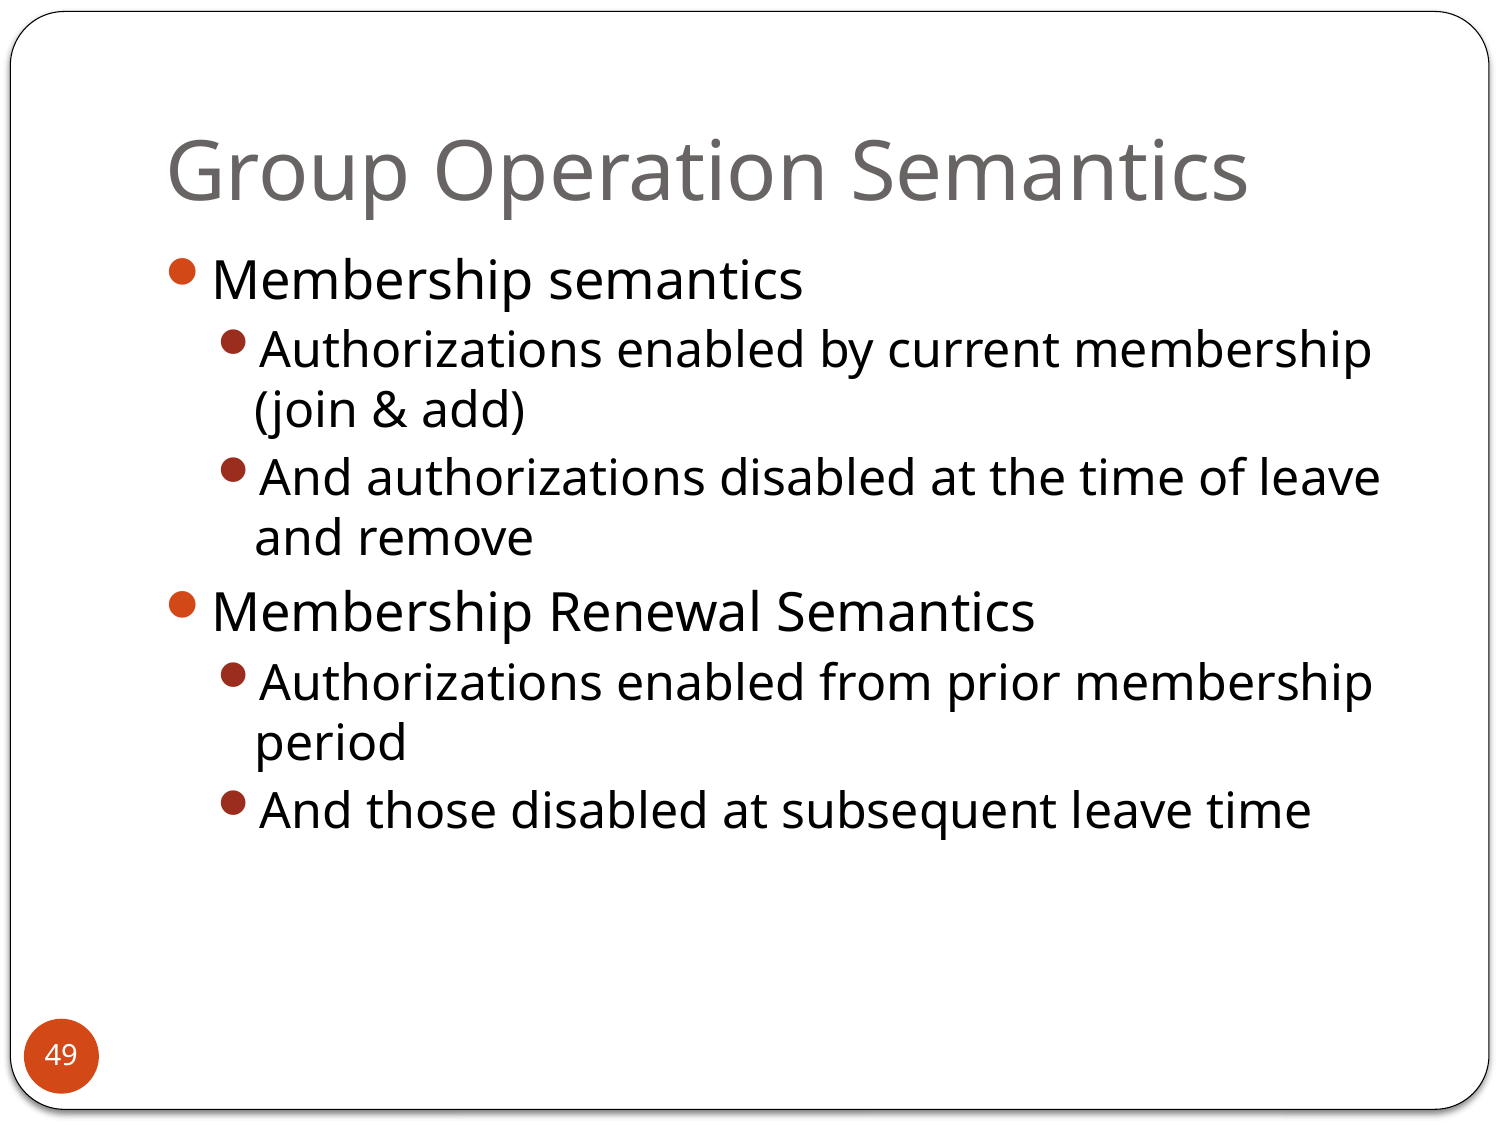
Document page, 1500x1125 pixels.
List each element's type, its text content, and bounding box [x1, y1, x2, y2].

list Membership semantics Authorizations enabled by current membership (join & add) And authorizations disabled at the time of leave and remove Membership Renewal Semantics Authorizations enabled from prior membership period And those disabled at subsequent leave time [149, 237, 1426, 988]
title Group Operation Semantics [149, 44, 1426, 233]
slide_number 49 [23, 1018, 99, 1094]
